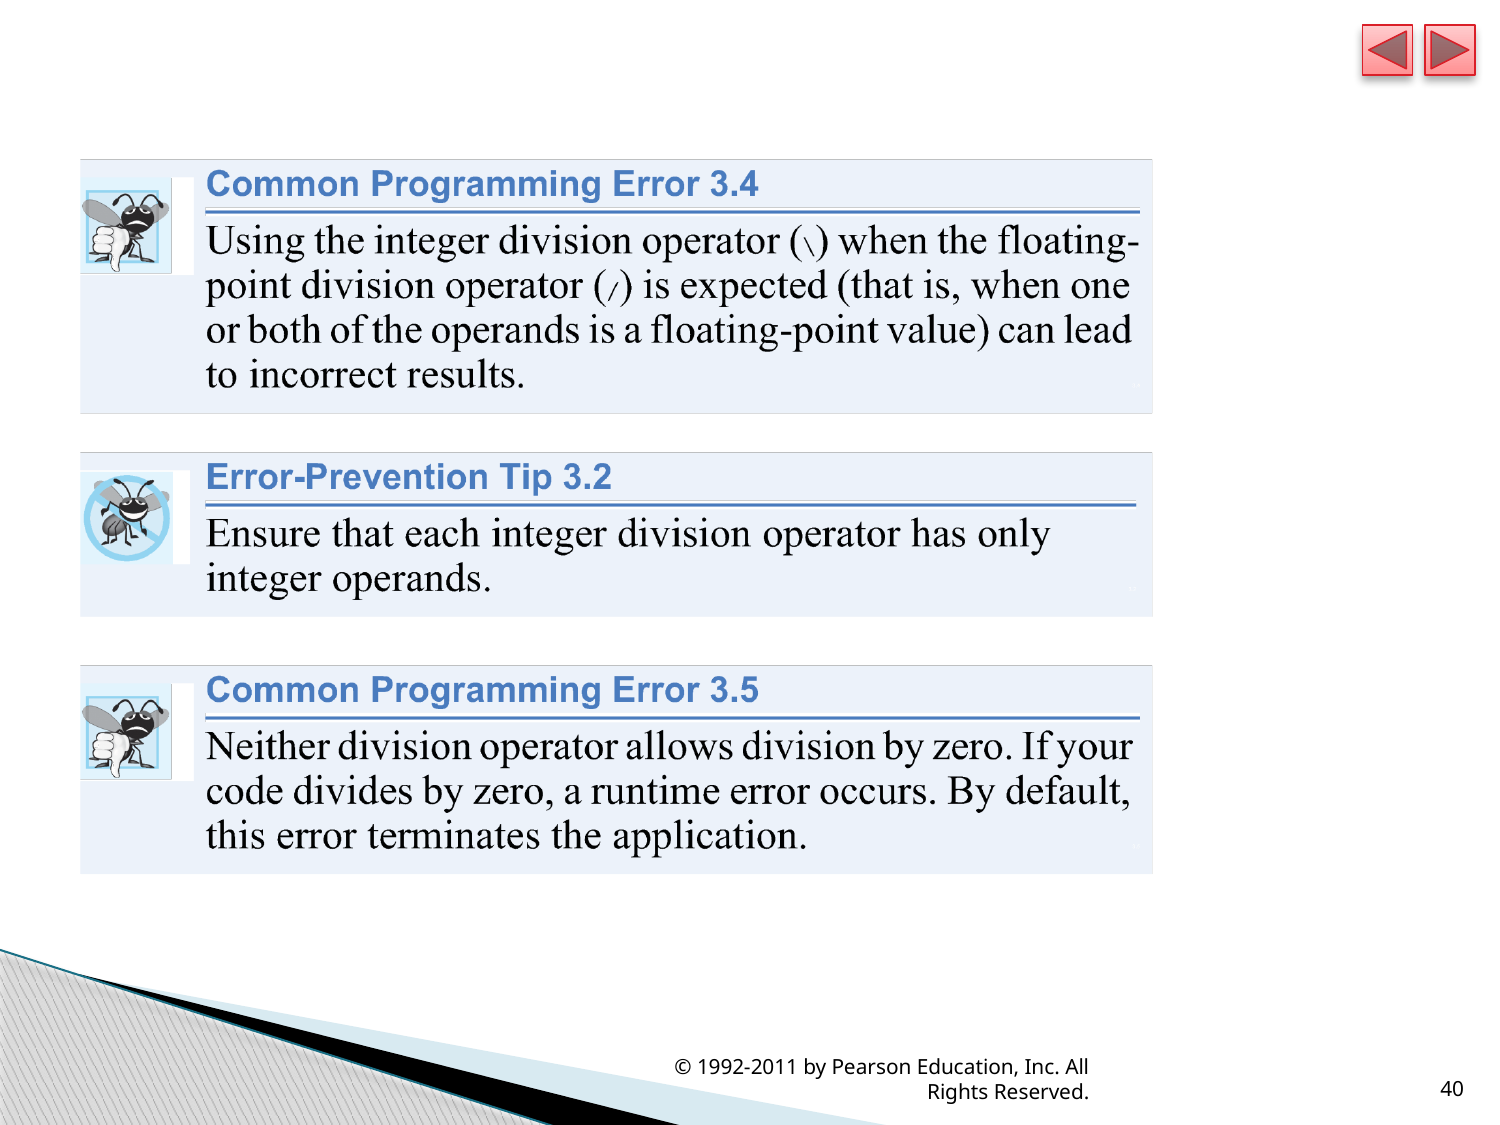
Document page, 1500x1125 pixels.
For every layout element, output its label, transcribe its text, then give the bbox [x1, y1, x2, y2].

footer © 1992-2011 by Pearson Education, Inc. All Rights Reserved. [650, 1051, 1105, 1112]
picture [0, 106, 1500, 1018]
slide_number 40 [1418, 1051, 1479, 1112]
